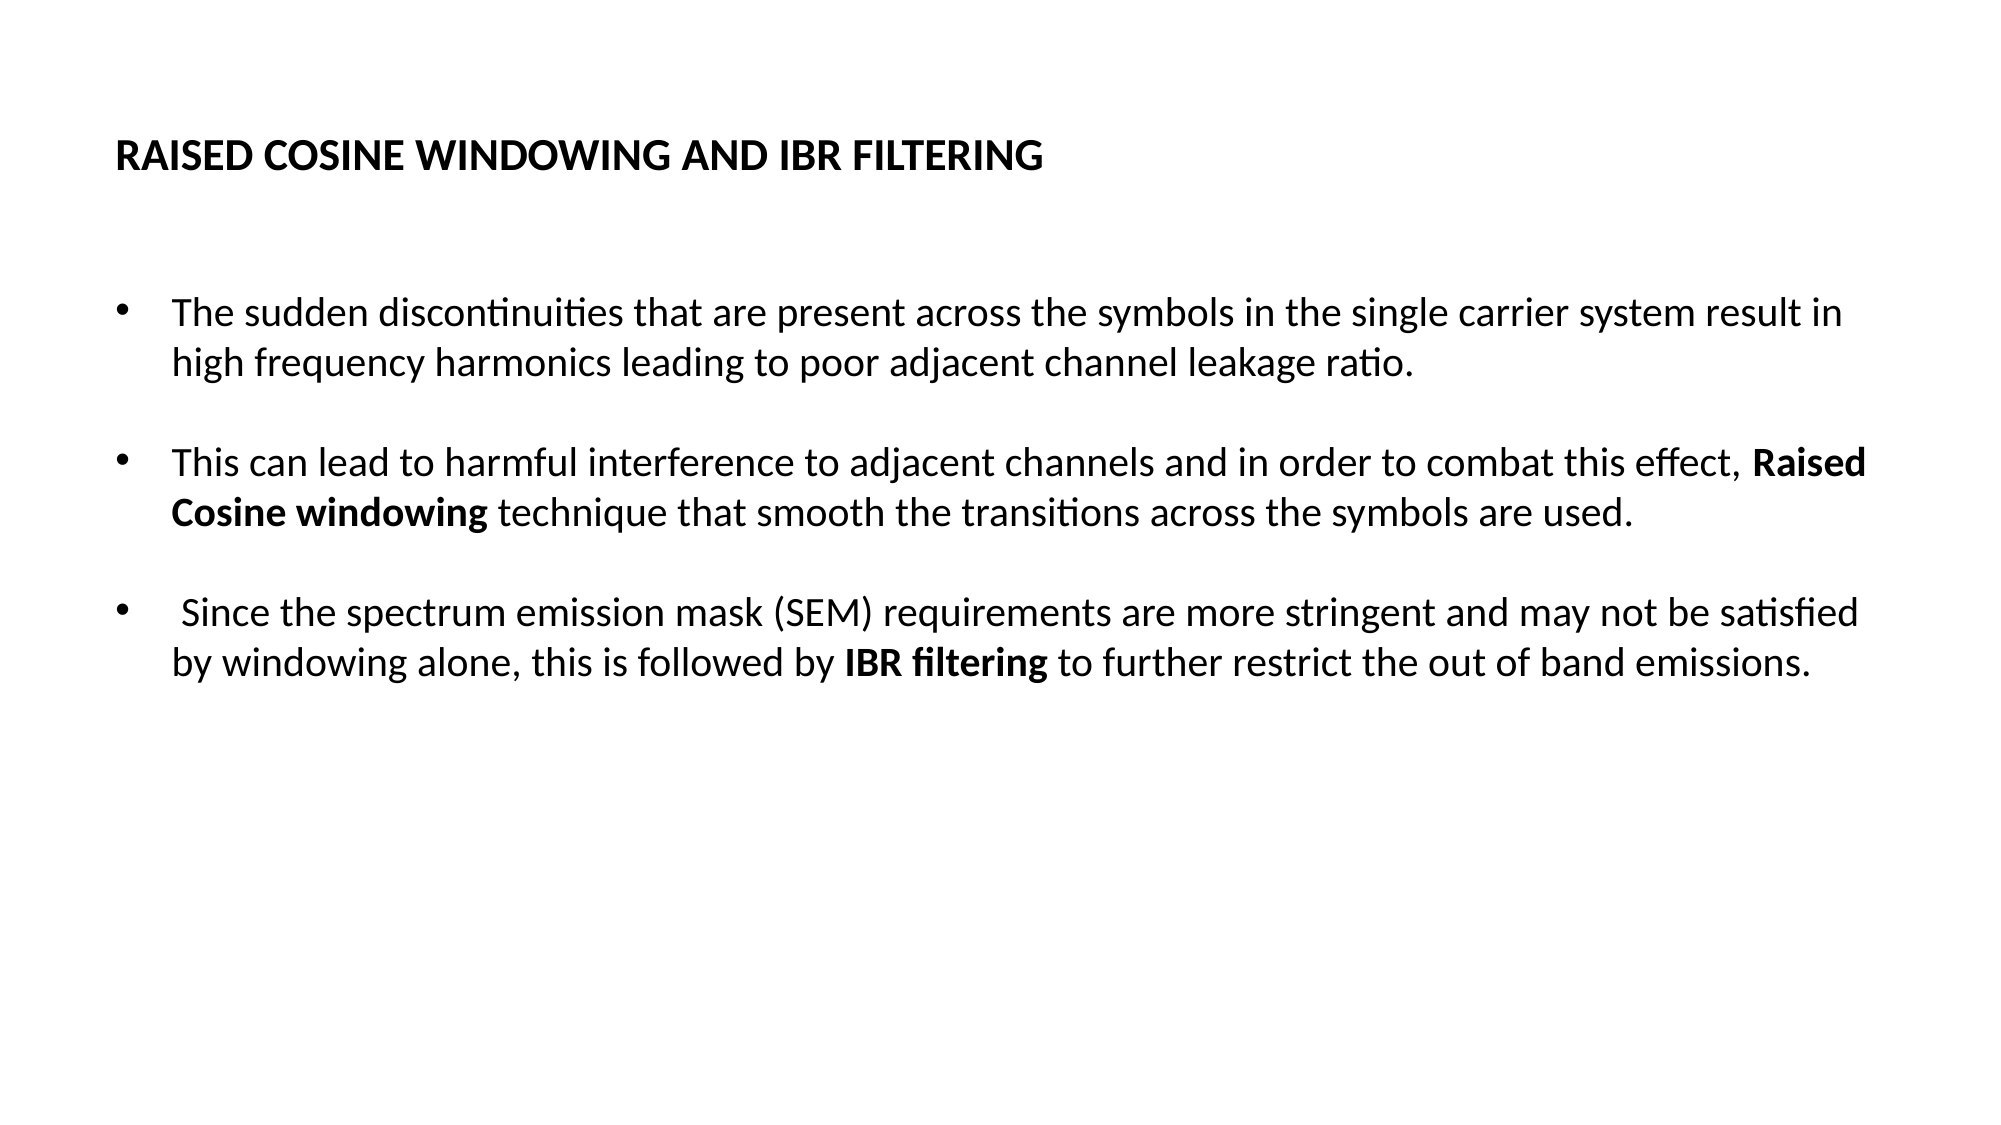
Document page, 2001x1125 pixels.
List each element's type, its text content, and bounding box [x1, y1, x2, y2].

text_box RAISED COSINE WINDOWING AND IBR FILTERING The sudden discontinuities that are present across the symbols in the single carrier system result in high frequency harmonics leading to poor adjacent channel leakage ratio. This can lead to harmful interference to adjacent channels and in order to combat this effect, Raised Cosine windowing technique that smooth the transitions across the symbols are used. Since the spectrum emission mask (SEM) requirements are more stringent and may not be satisfied by windowing alone, this is followed by IBR filtering to further restrict the out of band emissions. [100, 116, 1902, 803]
